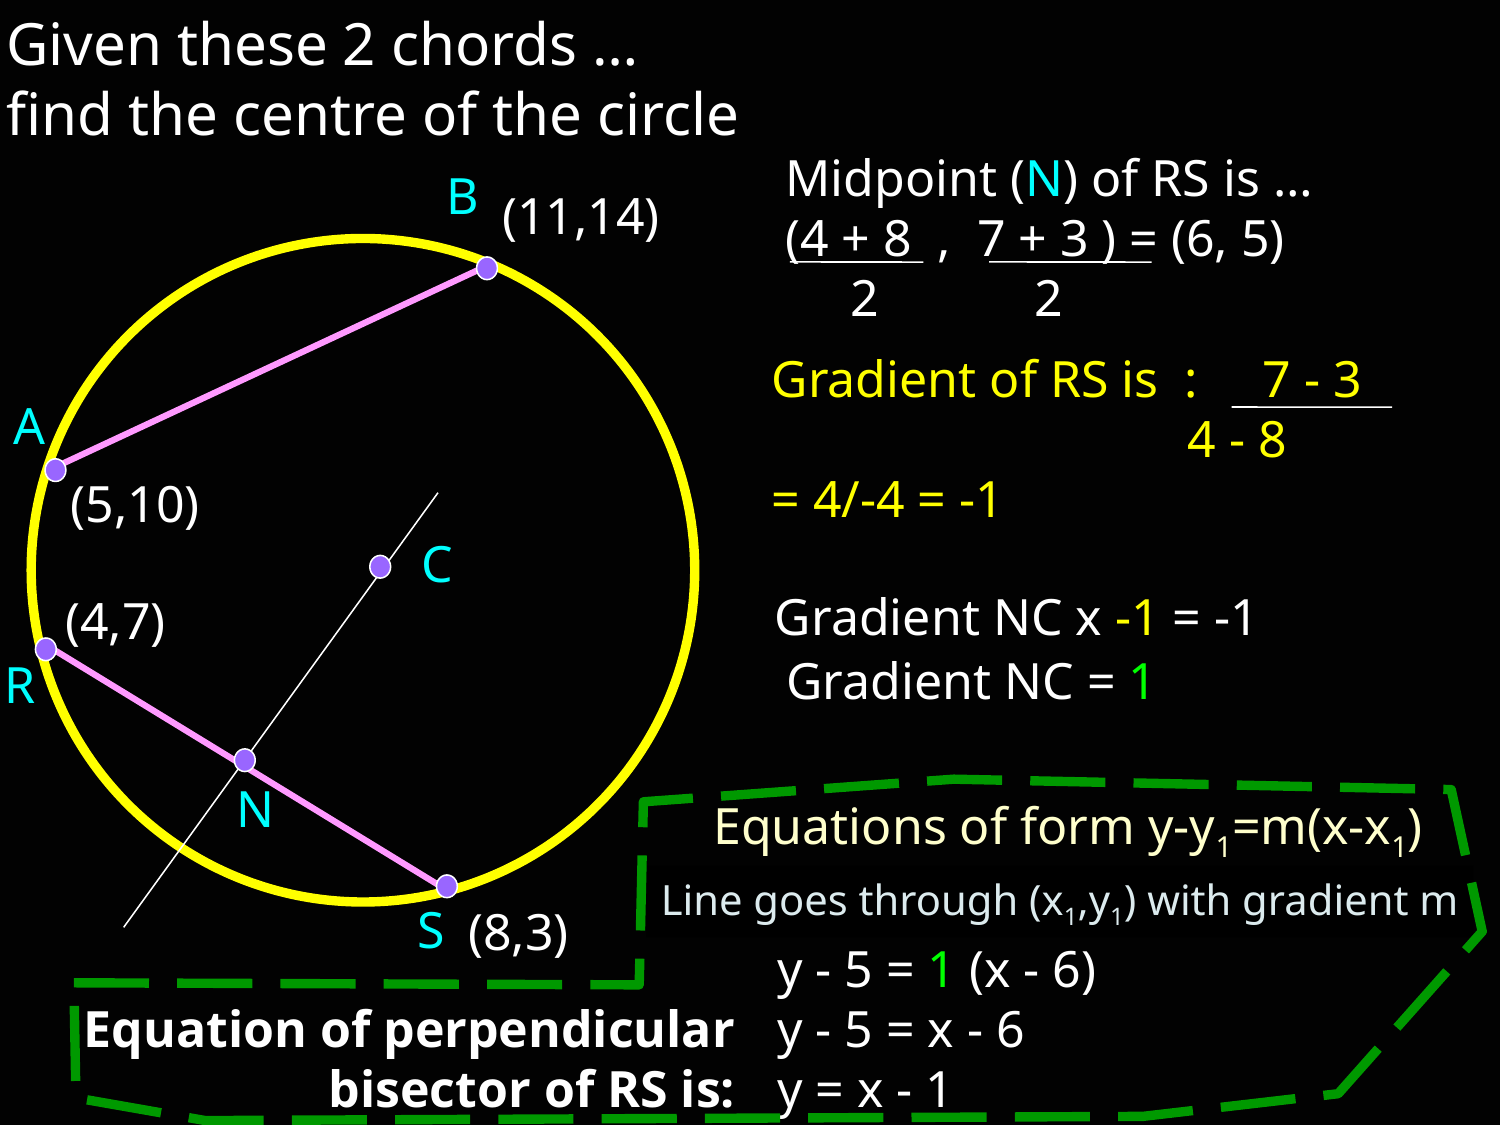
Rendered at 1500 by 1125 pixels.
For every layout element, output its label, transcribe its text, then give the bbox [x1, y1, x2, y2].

text_box [35, 637, 57, 660]
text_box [221, 138, 1349, 766]
text_box R [0, 646, 51, 721]
text_box Given these 2 chords … find the centre of the circle [0, 0, 755, 155]
text_box (4,7) [50, 582, 181, 657]
text_box [45, 460, 66, 482]
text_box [0, 767, 1500, 1125]
text_box A [0, 386, 61, 462]
text_box (5,10) [56, 465, 215, 540]
text_box [31, 272, 216, 766]
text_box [749, 339, 1393, 535]
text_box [759, 578, 1288, 718]
